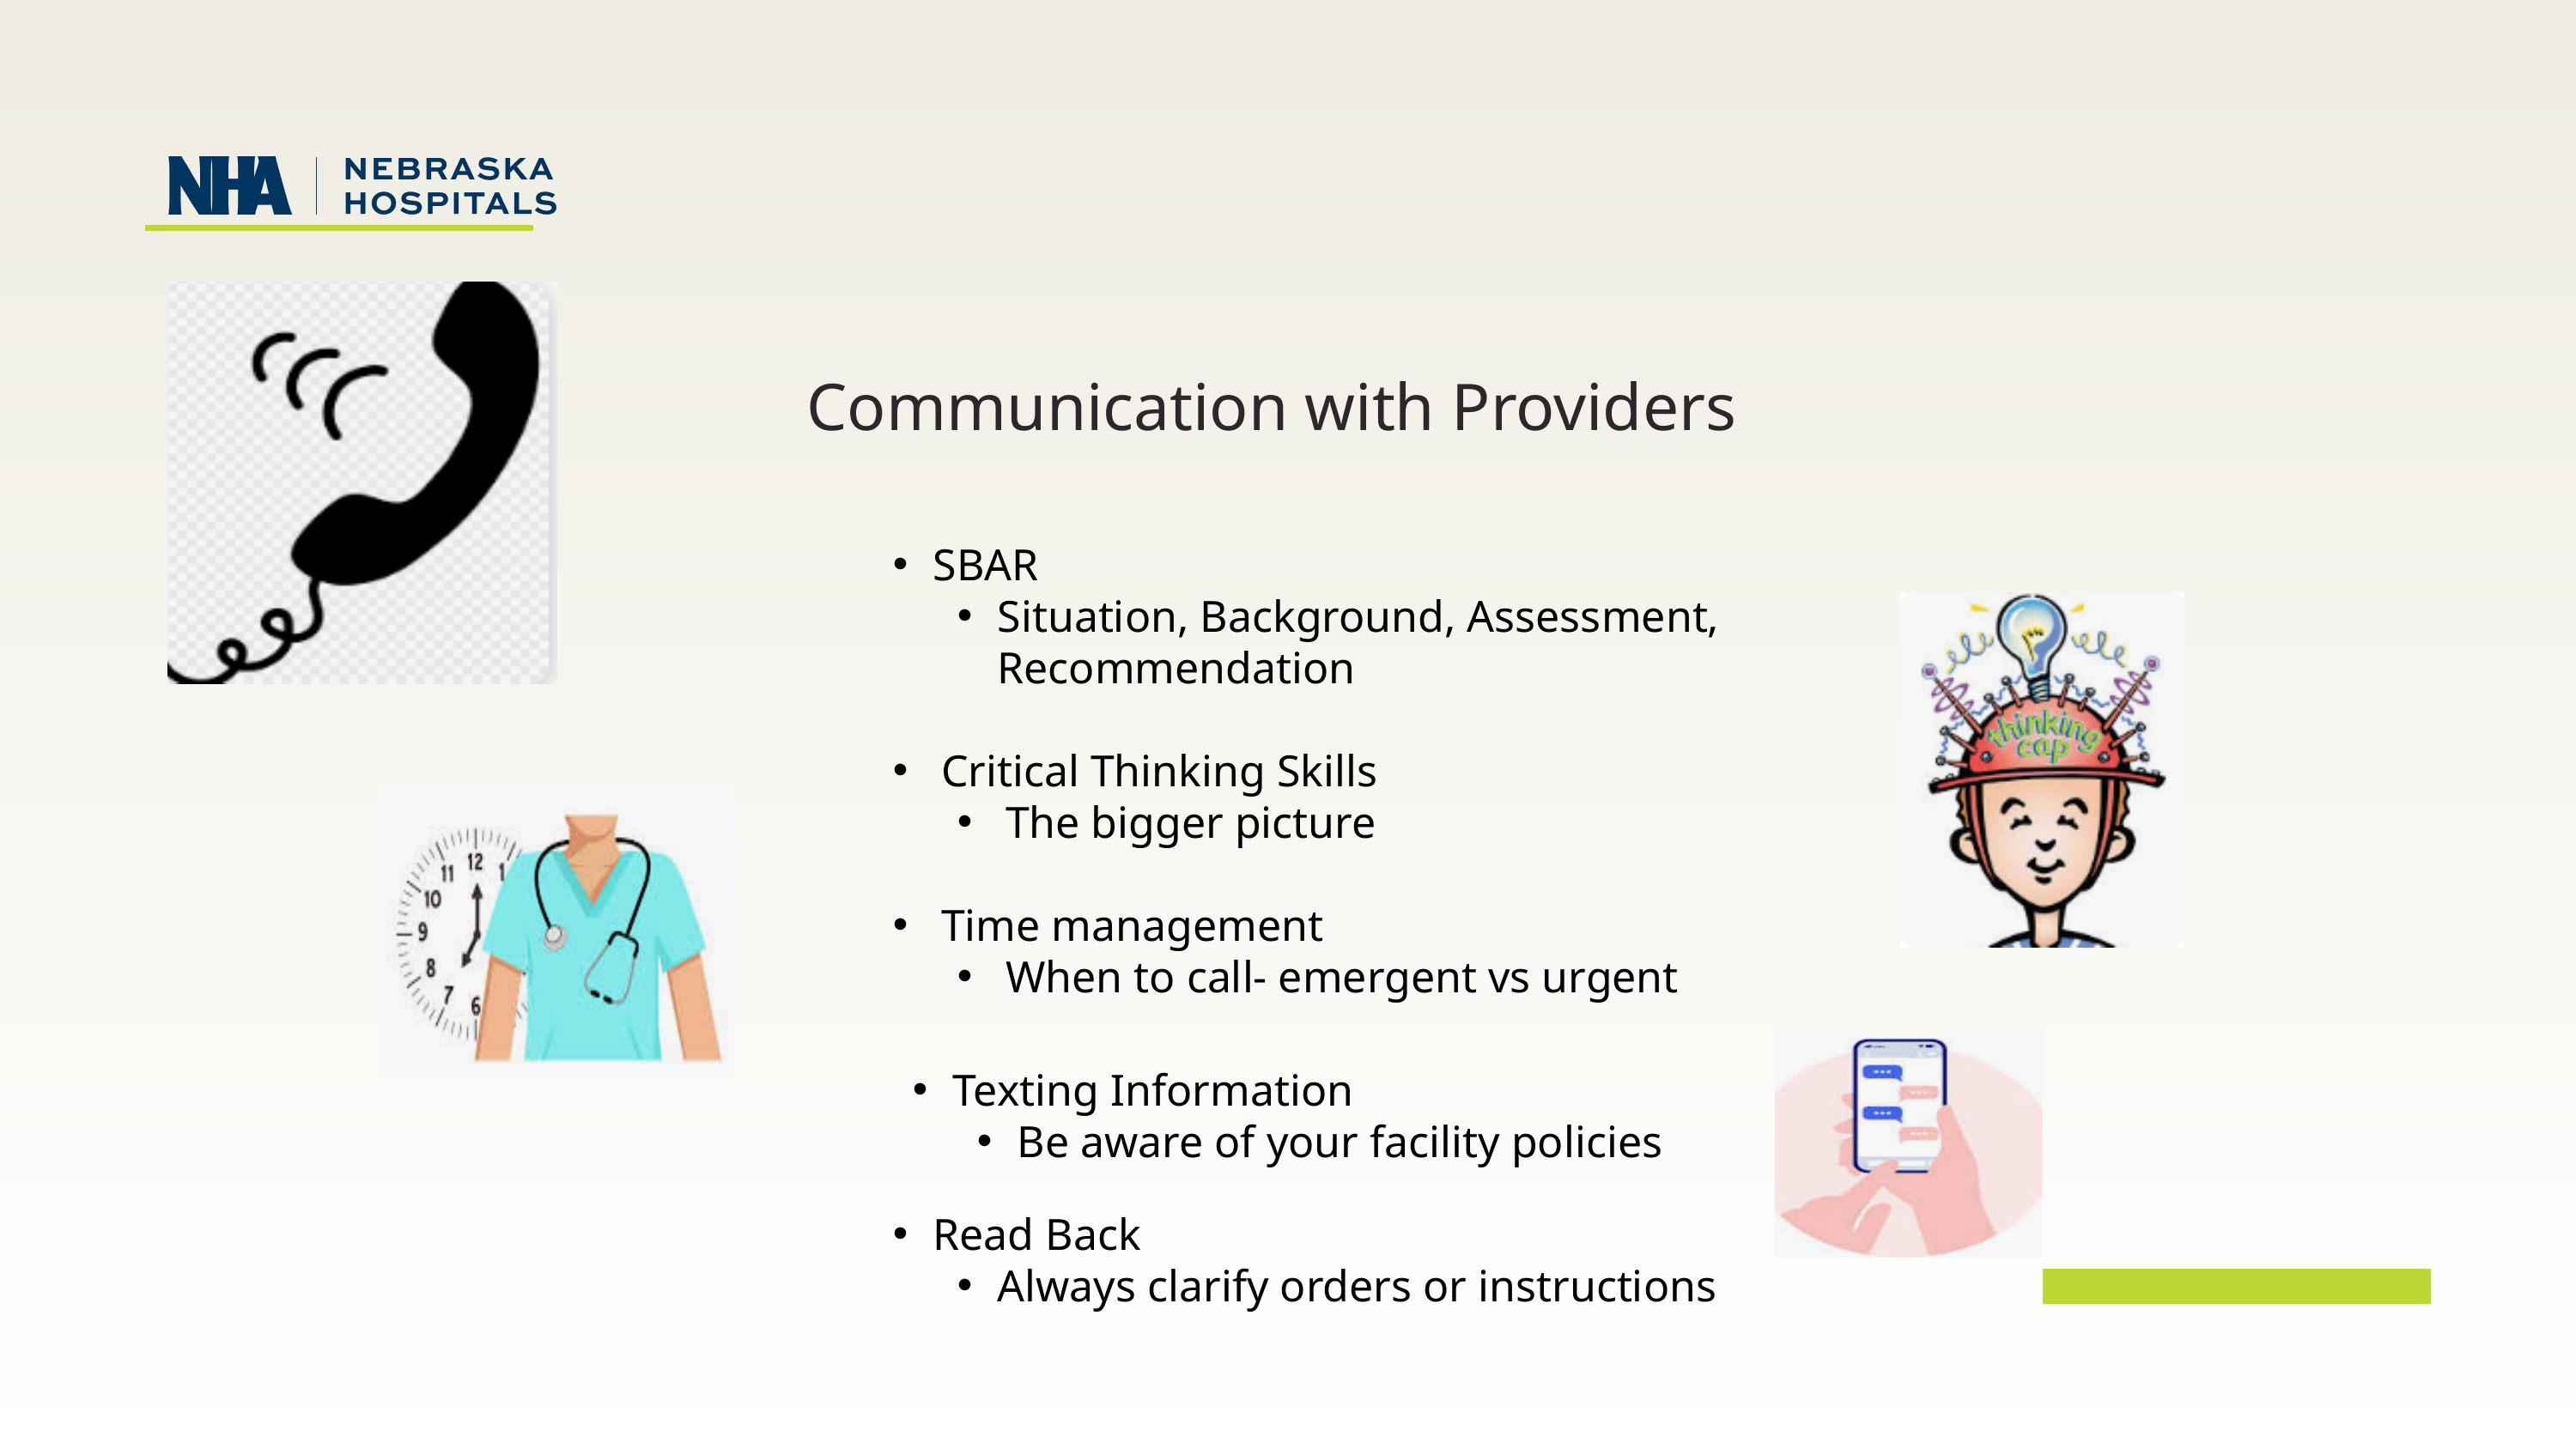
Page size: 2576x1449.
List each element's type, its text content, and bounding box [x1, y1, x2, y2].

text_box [2042, 1269, 2432, 1304]
text_box SBAR Situation, Background, Assessment, Recommendation Critical Thinking Skills The bigger picture Time management When to call- emergent vs urgent Read Back Always clarify orders or instructions [816, 530, 2075, 1355]
text_box Communication with Providers [665, 359, 1953, 450]
picture [1775, 1028, 2043, 1258]
text_box [144, 224, 534, 232]
text_box Texting Information Be aware of your facility policies [900, 1057, 1676, 1211]
picture [1900, 592, 2184, 948]
picture [167, 282, 557, 684]
picture [379, 788, 734, 1078]
picture [167, 155, 557, 215]
